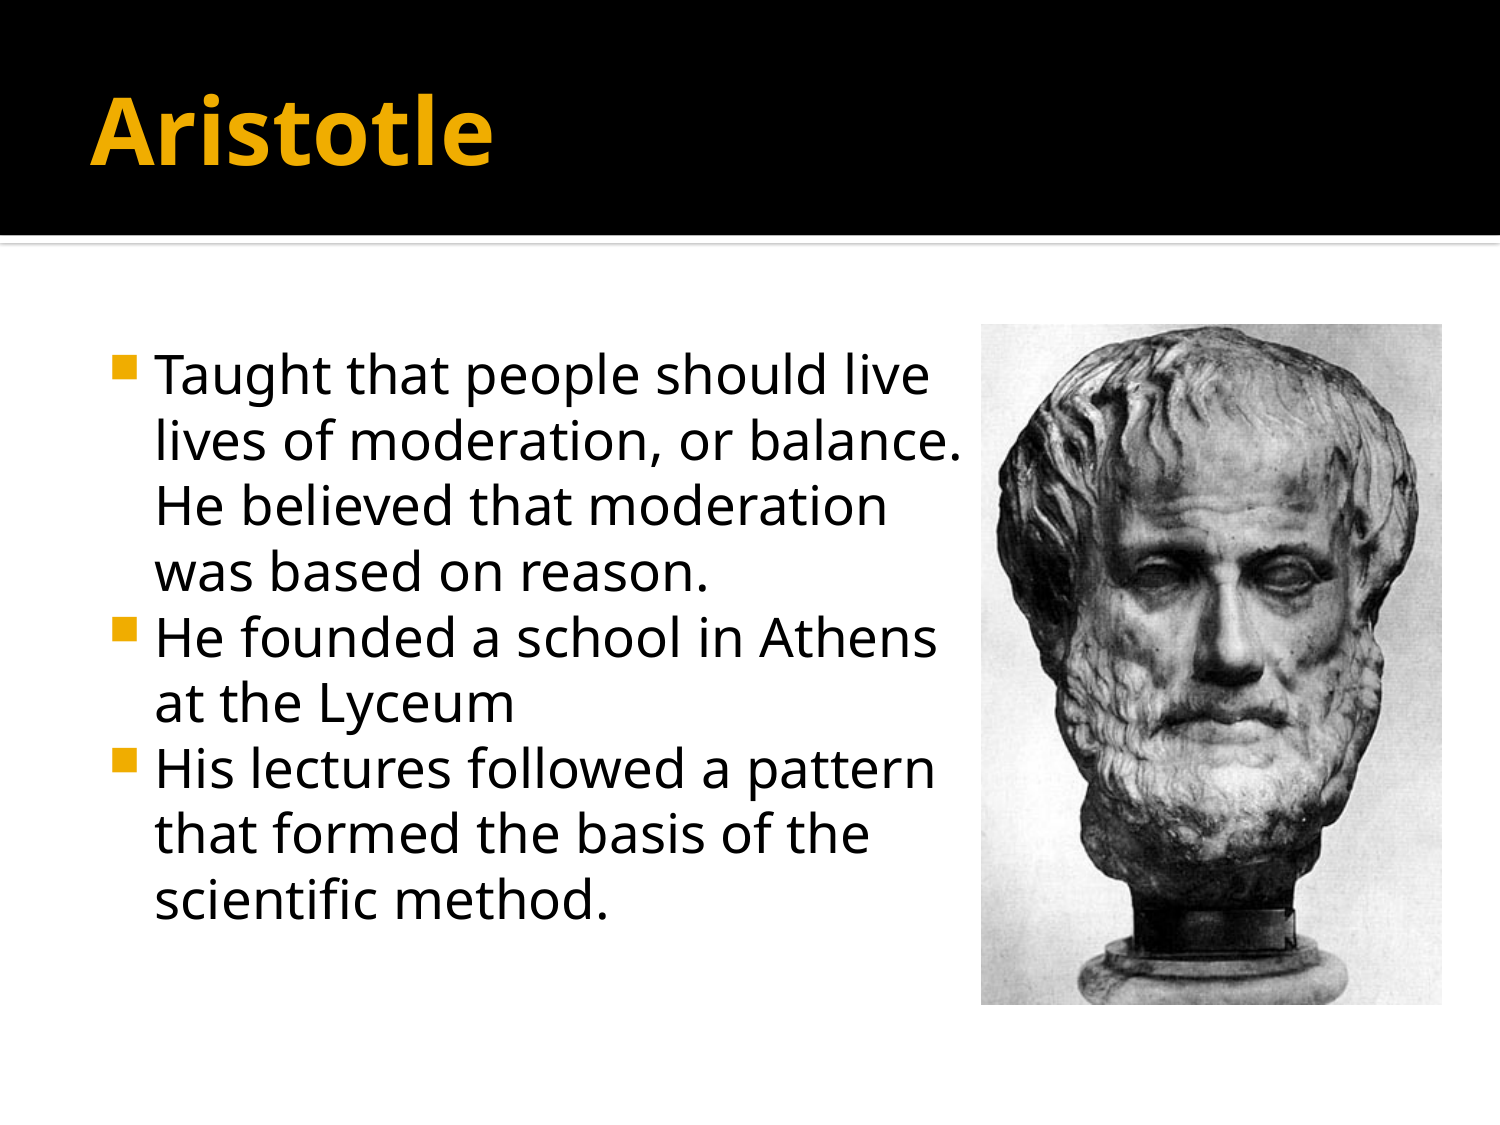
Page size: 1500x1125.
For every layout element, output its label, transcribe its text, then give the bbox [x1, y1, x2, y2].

picture [981, 324, 1442, 1005]
list Taught that people should live lives of moderation, or balance. He believed that moderation was based on reason. He founded a school in Athens at the Lyceum His lectures followed a pattern that formed the basis of the scientific method. [81, 324, 981, 1005]
title Aristotle [75, 25, 1425, 231]
